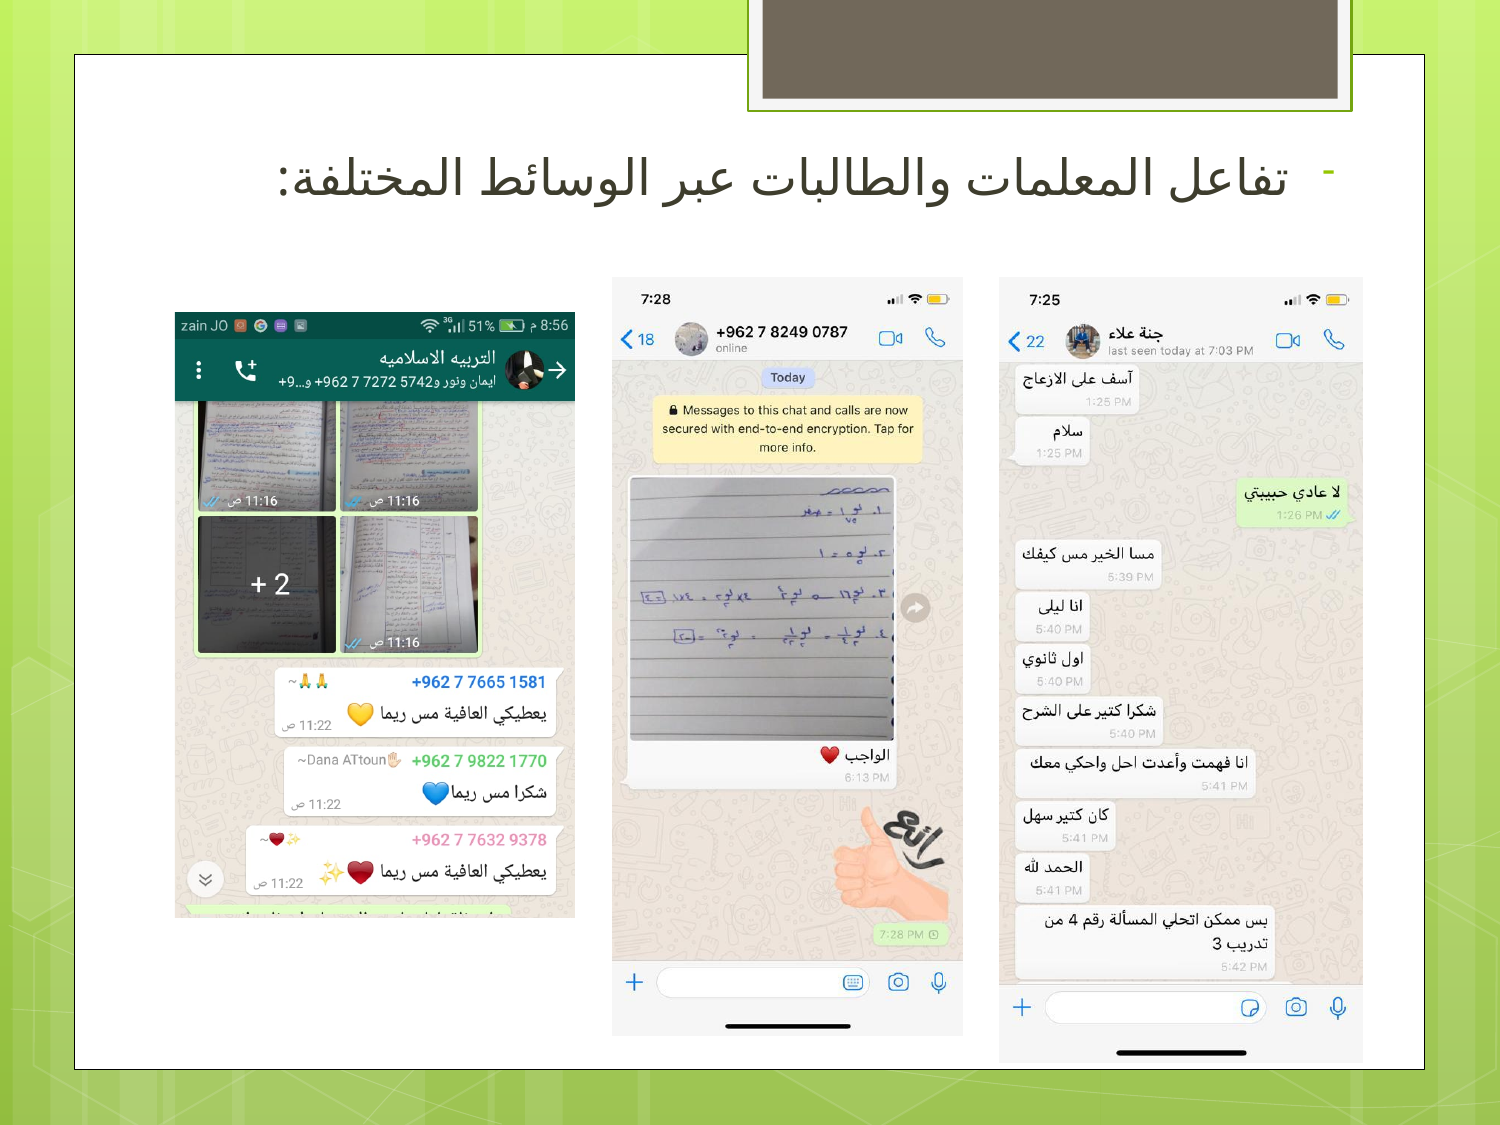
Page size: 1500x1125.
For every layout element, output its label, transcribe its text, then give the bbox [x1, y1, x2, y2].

list تفاعل المعلمات والطالبات عبر الوسائط المختلفة: [137, 137, 1362, 714]
picture [999, 277, 1363, 1063]
picture [174, 312, 576, 918]
picture [612, 277, 963, 1036]
